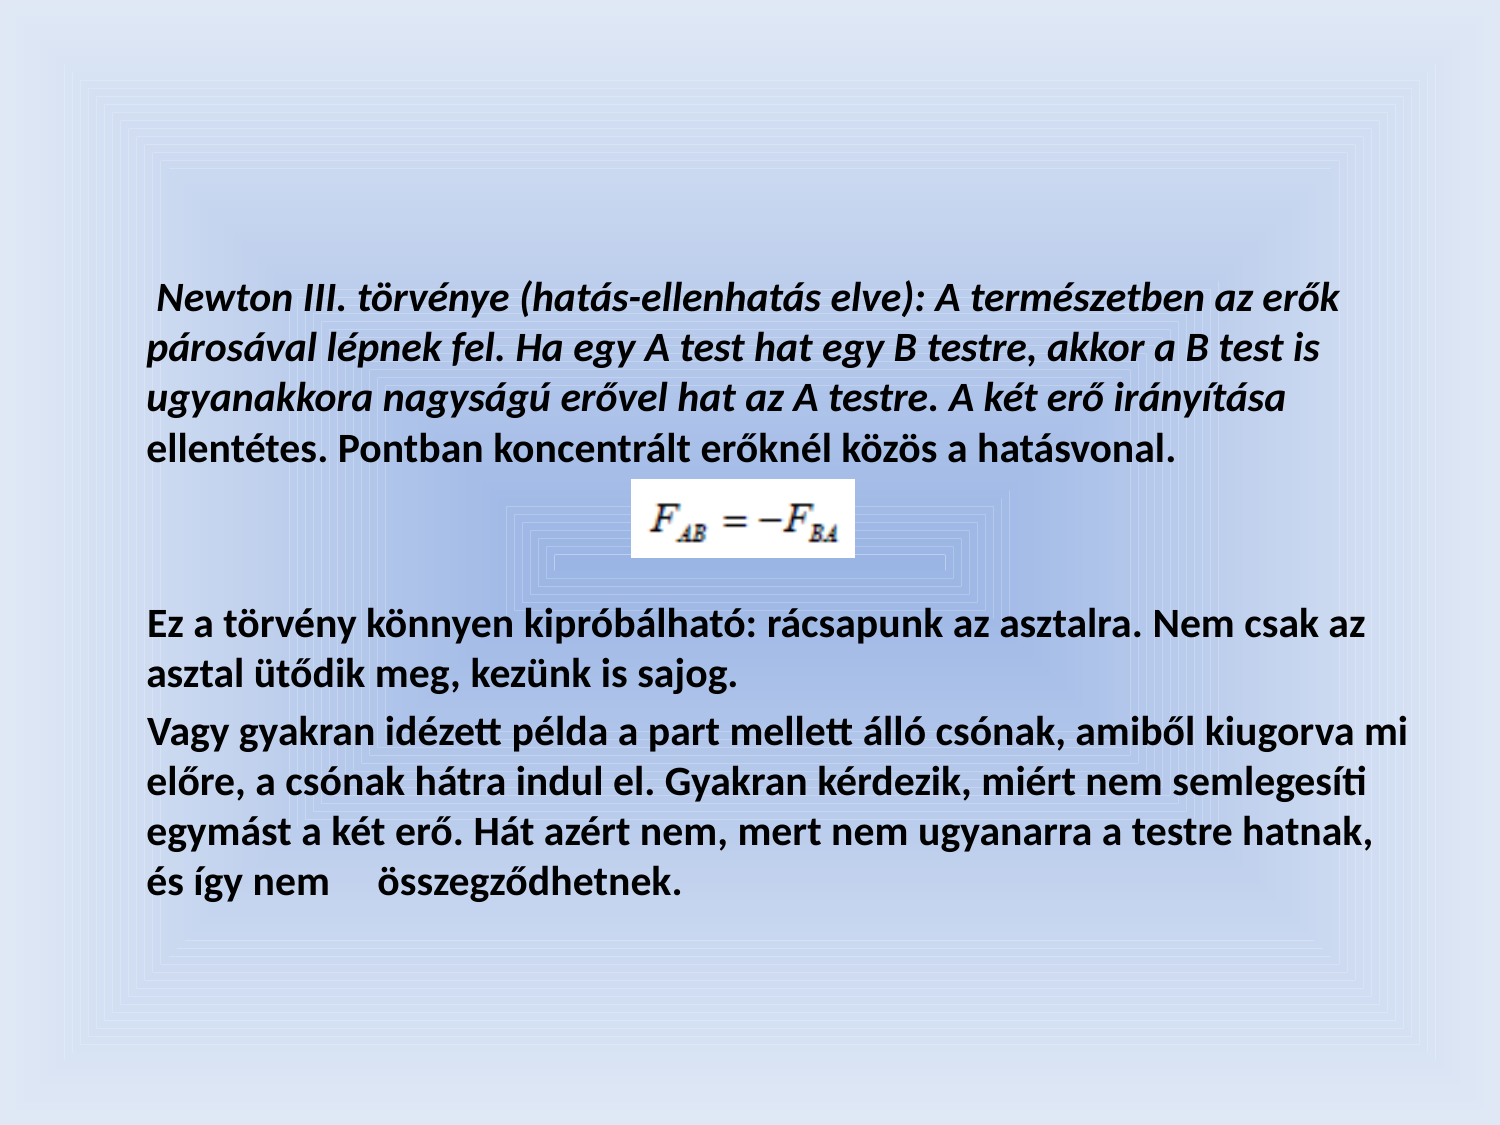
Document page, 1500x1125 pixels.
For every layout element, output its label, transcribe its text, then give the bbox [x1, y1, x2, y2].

list Newton III. törvénye (hatás-ellenhatás elve): A természetben az erők párosával lépnek fel. Ha egy A test hat egy B testre, akkor a B test is ugyanakkora nagyságú erővel hat az A testre. A két erő irányítása ellentétes. Pontban koncentrált erőknél közös a hatásvonal. Ez a törvény könnyen kipróbálható: rácsapunk az asztalra. Nem csak az asztal ütődik meg, kezünk is sajog. Vagy gyakran idézett példa a part mellett álló csónak, amiből kiugorva mi előre, a csónak hátra indul el. Gyakran kérdezik, miért nem semlegesíti egymást a két erő. Hát azért nem, mert nem ugyanarra a testre hatnak, és így nem összegződhetnek. [75, 262, 1425, 1005]
picture [631, 479, 856, 558]
